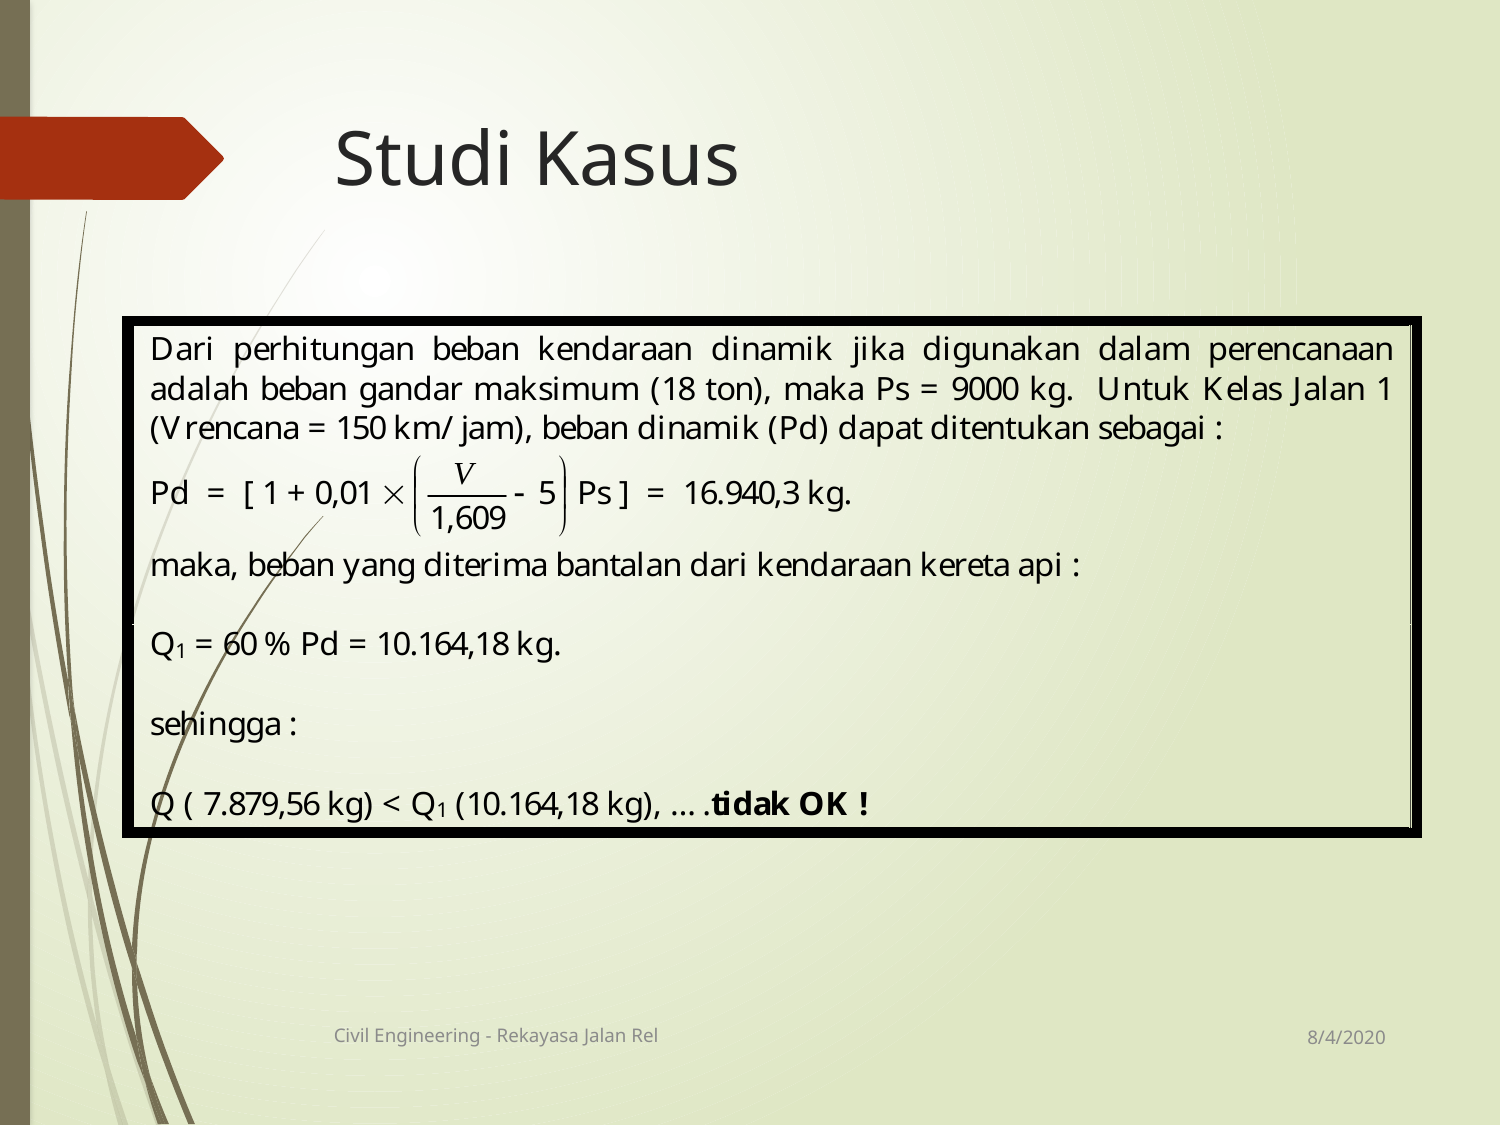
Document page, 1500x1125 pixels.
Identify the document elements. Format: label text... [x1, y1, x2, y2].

footer Civil Engineering - Rekayasa Jalan Rel [318, 1006, 1257, 1067]
title Studi Kasus [319, 102, 1400, 313]
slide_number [1275, 1006, 1401, 1068]
picture [131, 324, 1413, 829]
